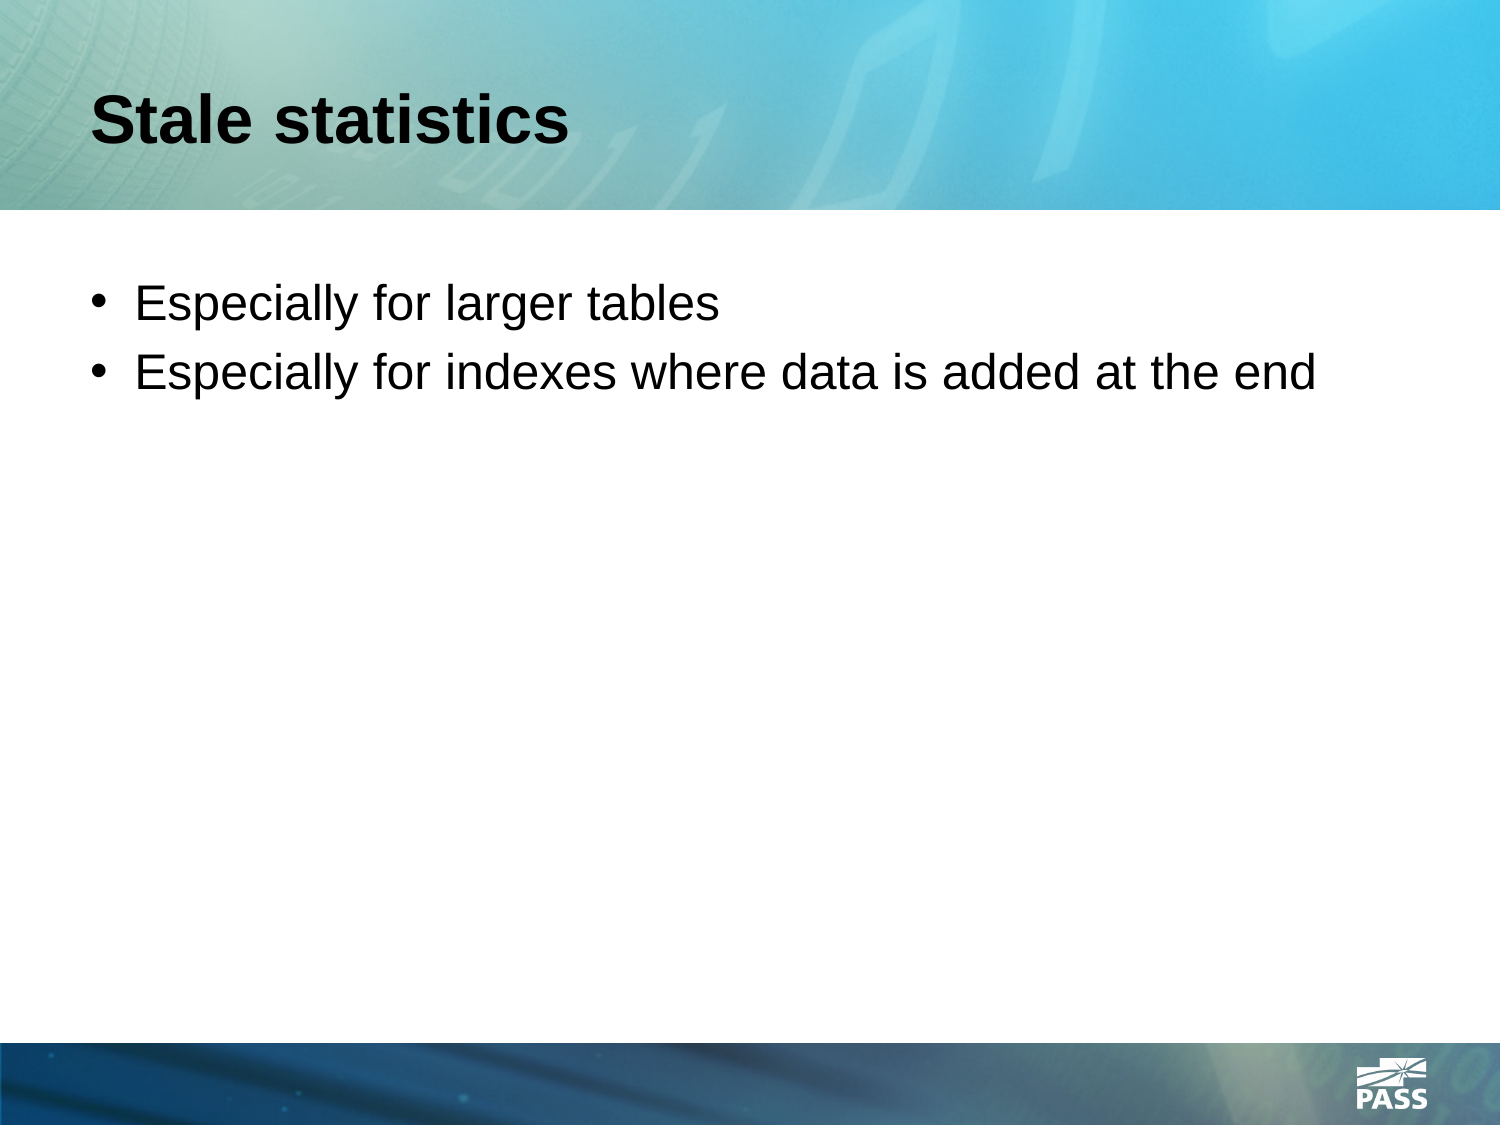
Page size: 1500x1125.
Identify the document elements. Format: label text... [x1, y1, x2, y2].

list Especially for larger tables Especially for indexes where data is added at the end [75, 262, 1425, 1005]
picture [0, 1043, 1500, 1125]
picture [0, 0, 1500, 210]
title Stale statistics [75, 22, 1425, 210]
